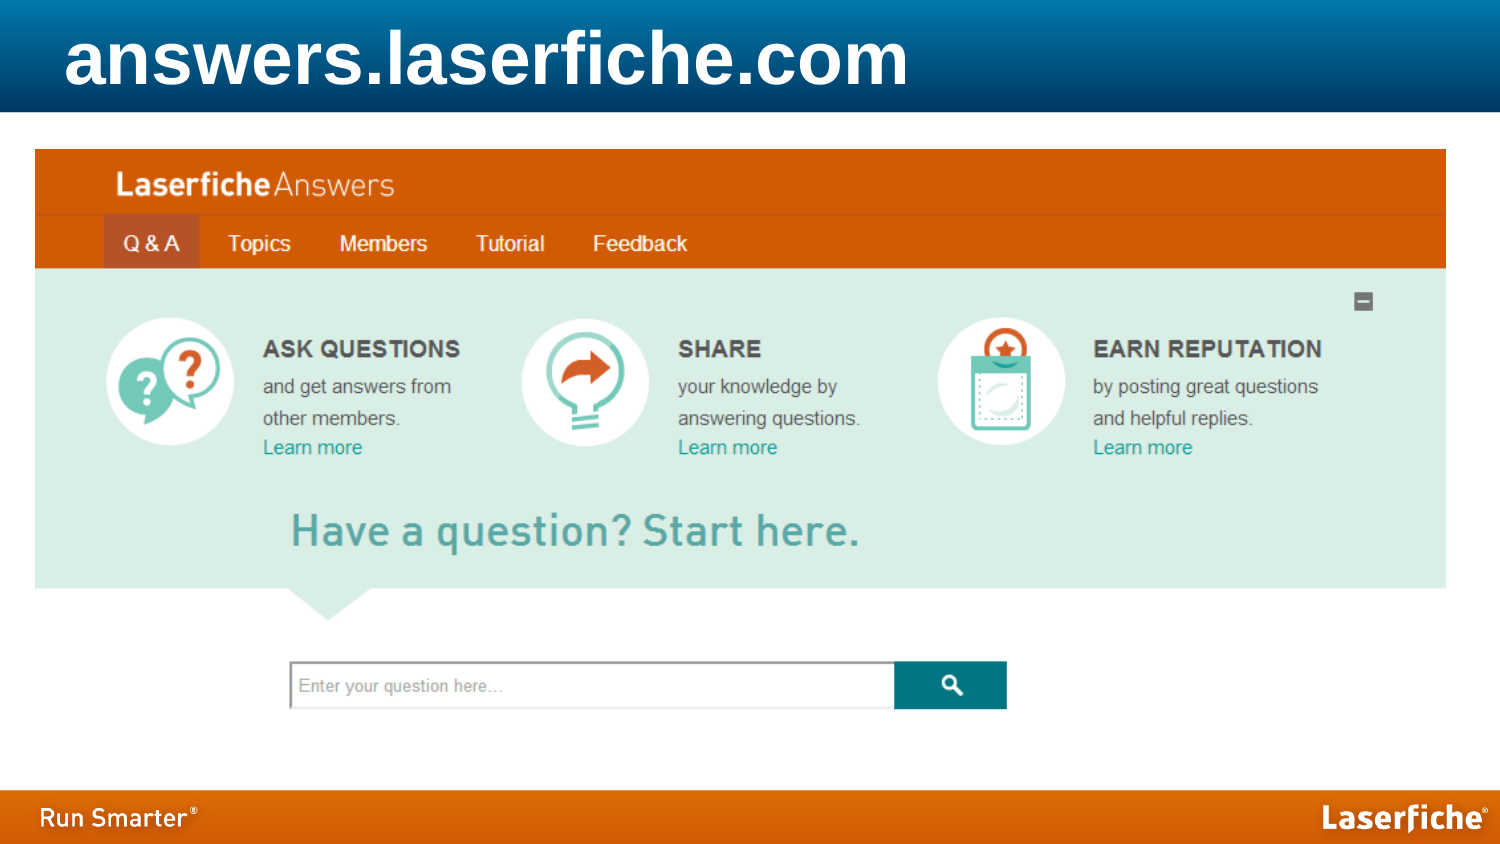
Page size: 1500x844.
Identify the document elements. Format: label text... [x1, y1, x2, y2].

picture [0, 62, 1500, 844]
title answers.laserfiche.com [49, 0, 1400, 110]
